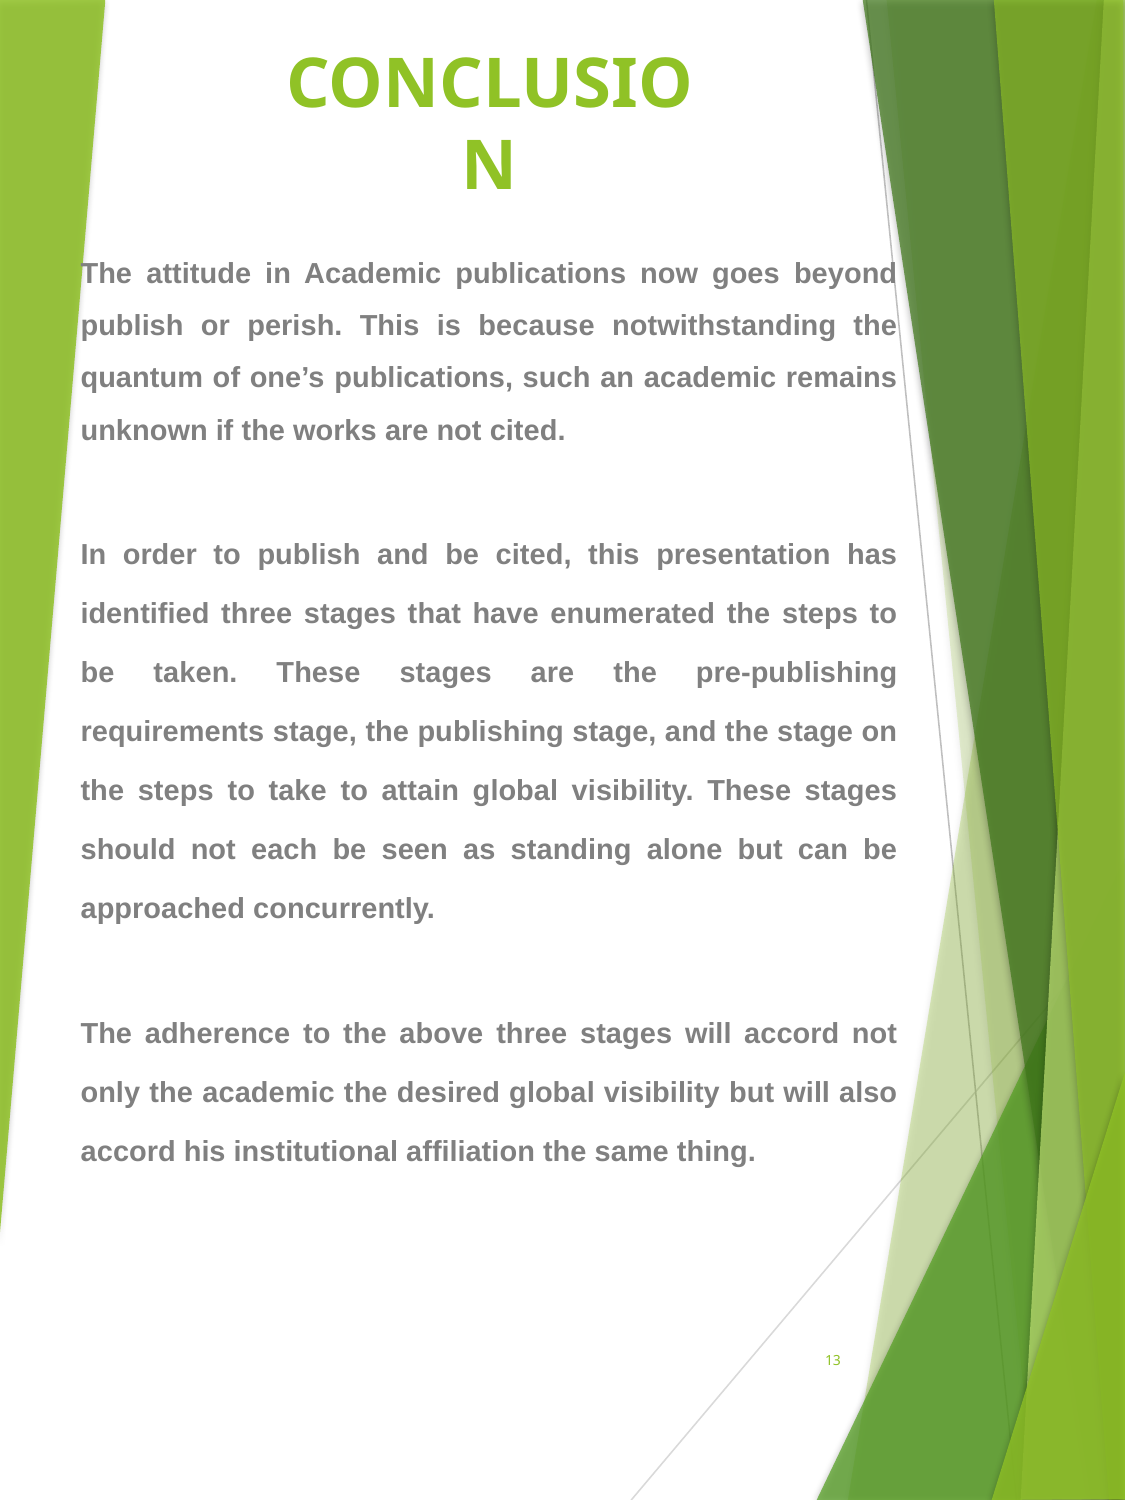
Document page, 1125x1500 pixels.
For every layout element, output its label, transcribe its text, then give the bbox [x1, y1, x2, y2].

slide_number 13 [792, 1321, 856, 1402]
subtitle The attitude in Academic publications now goes beyond publish or perish. This is because notwithstanding the quantum of one’s publications, such an academic remains unknown if the works are not cited. In order to publish and be cited, this presentation has identified three stages that have enumerated the steps to be taken. These stages are the pre-publishing requirements stage, the publishing stage, and the stage on the steps to take to attain global visibility. These stages should not each be seen as standing alone but can be approached concurrently. The adherence to the above three stages will accord not only the academic the desired global visibility but will also accord his institutional affiliation the same thing. [65, 229, 914, 1181]
title CONCLUSION [255, 114, 724, 212]
